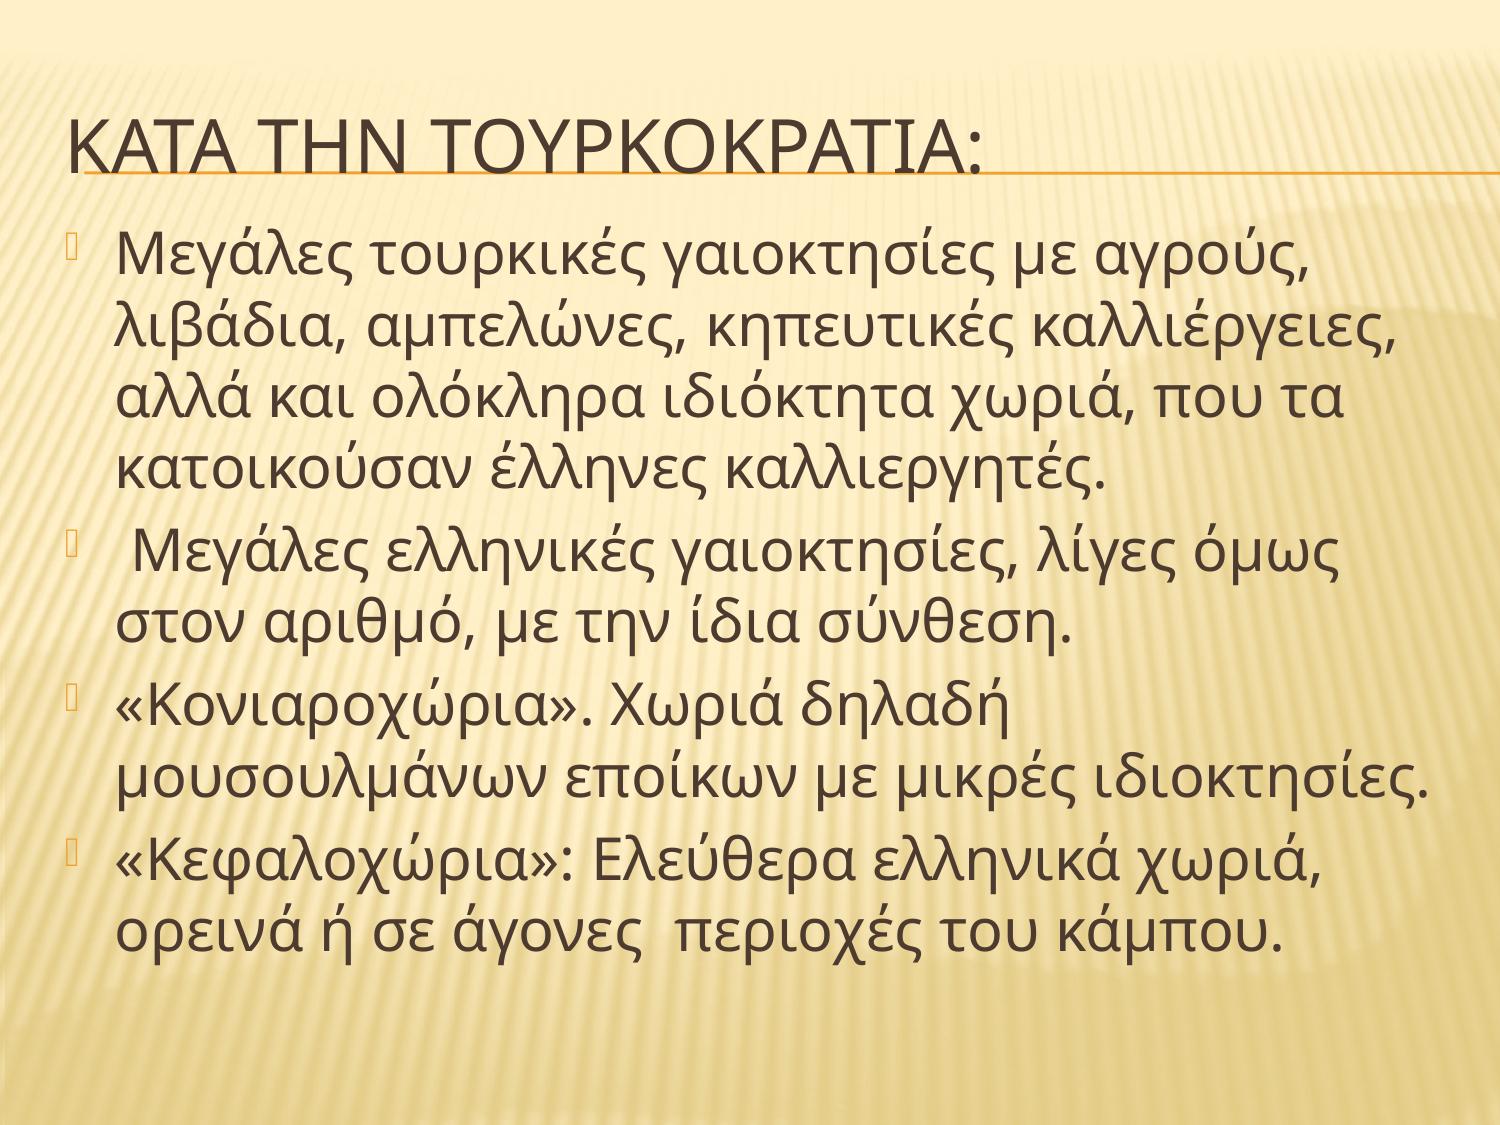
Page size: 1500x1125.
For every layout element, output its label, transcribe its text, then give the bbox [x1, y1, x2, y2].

title Κατα την τουρκοκρατια: [50, 75, 1475, 208]
list Μεγάλες τουρκικές γαιοκτησίες με αγρούς, λιβάδια, αμπελώνες, κηπευτικές καλλιέργειες, αλλά και ολόκληρα ιδιόκτητα χωριά, που τα κατοικούσαν έλληνες καλλιεργητές. Μεγάλες ελληνικές γαιοκτησίες, λίγες όμως στον αριθμό, με την ίδια σύνθεση. «Κονιαροχώρια». Χωριά δηλαδή μουσουλμάνων εποίκων με μικρές ιδιοκτησίες. «Κεφαλοχώρια»: Ελεύθερα ελληνικά χωριά, ορεινά ή σε άγονες περιοχές του κάμπου. [50, 208, 1475, 1071]
